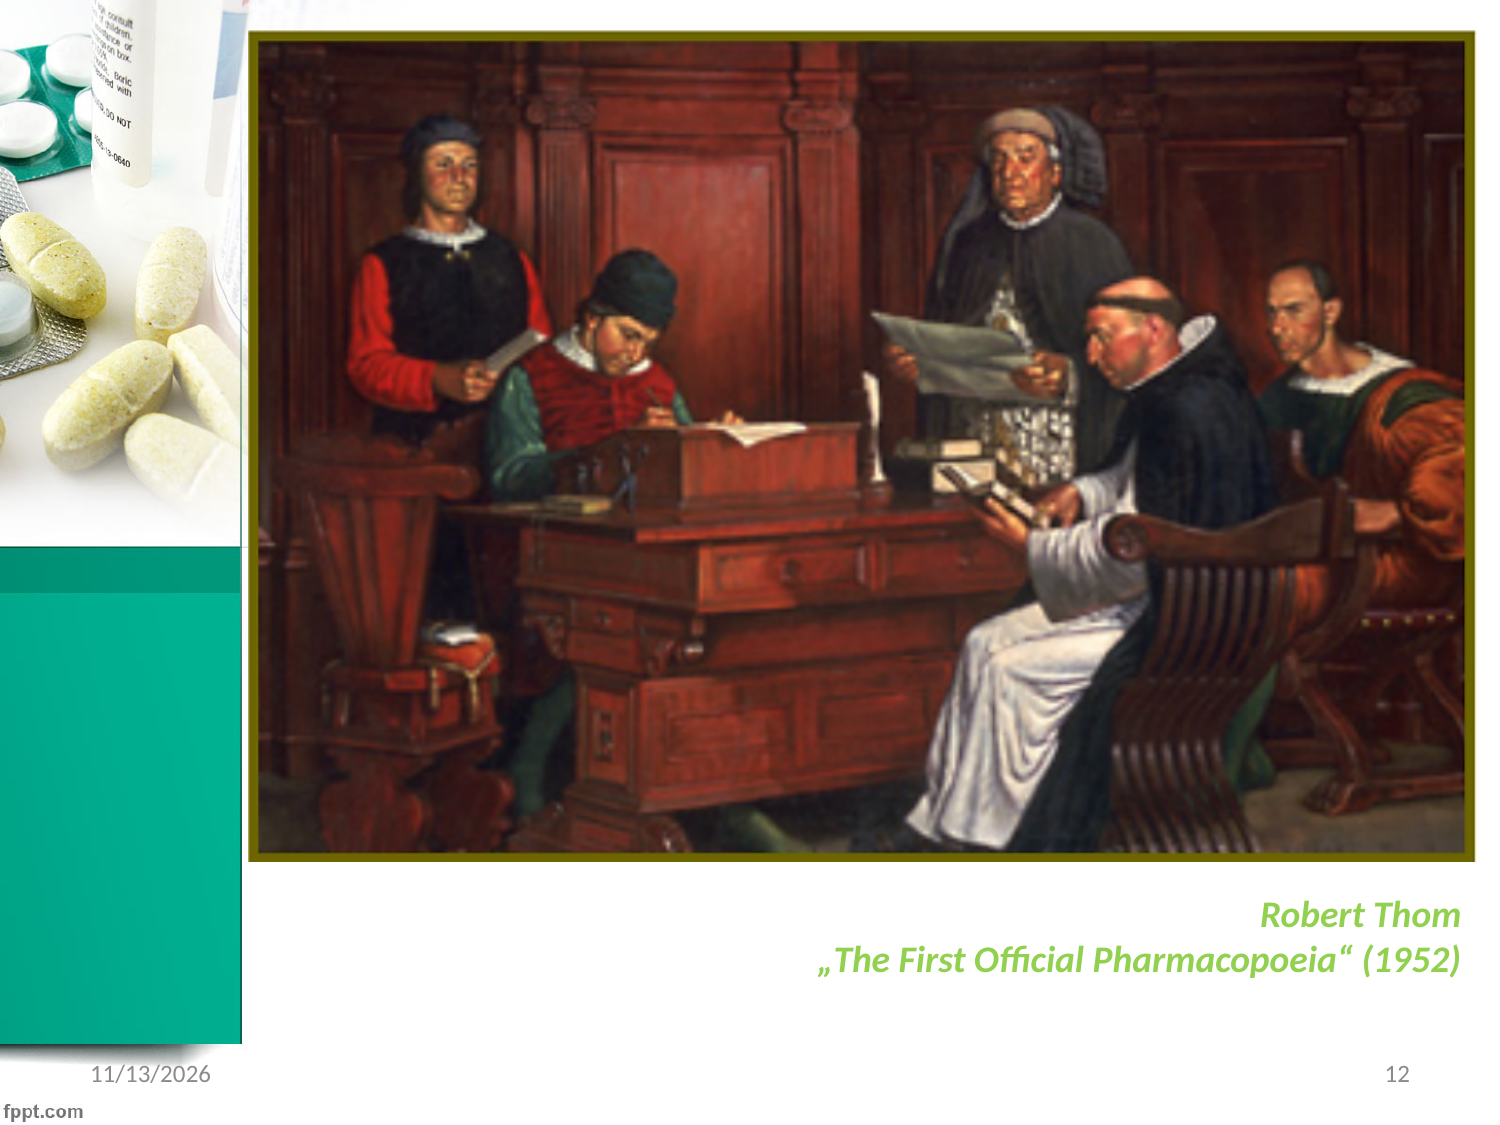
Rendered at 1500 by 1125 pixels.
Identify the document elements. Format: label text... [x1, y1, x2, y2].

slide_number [75, 1042, 425, 1103]
picture [0, 0, 1500, 1125]
text_box Robert Thom „The First Official Pharmacopoeia“ (1952) [299, 882, 1477, 987]
slide_number 12 [1074, 1042, 1425, 1103]
